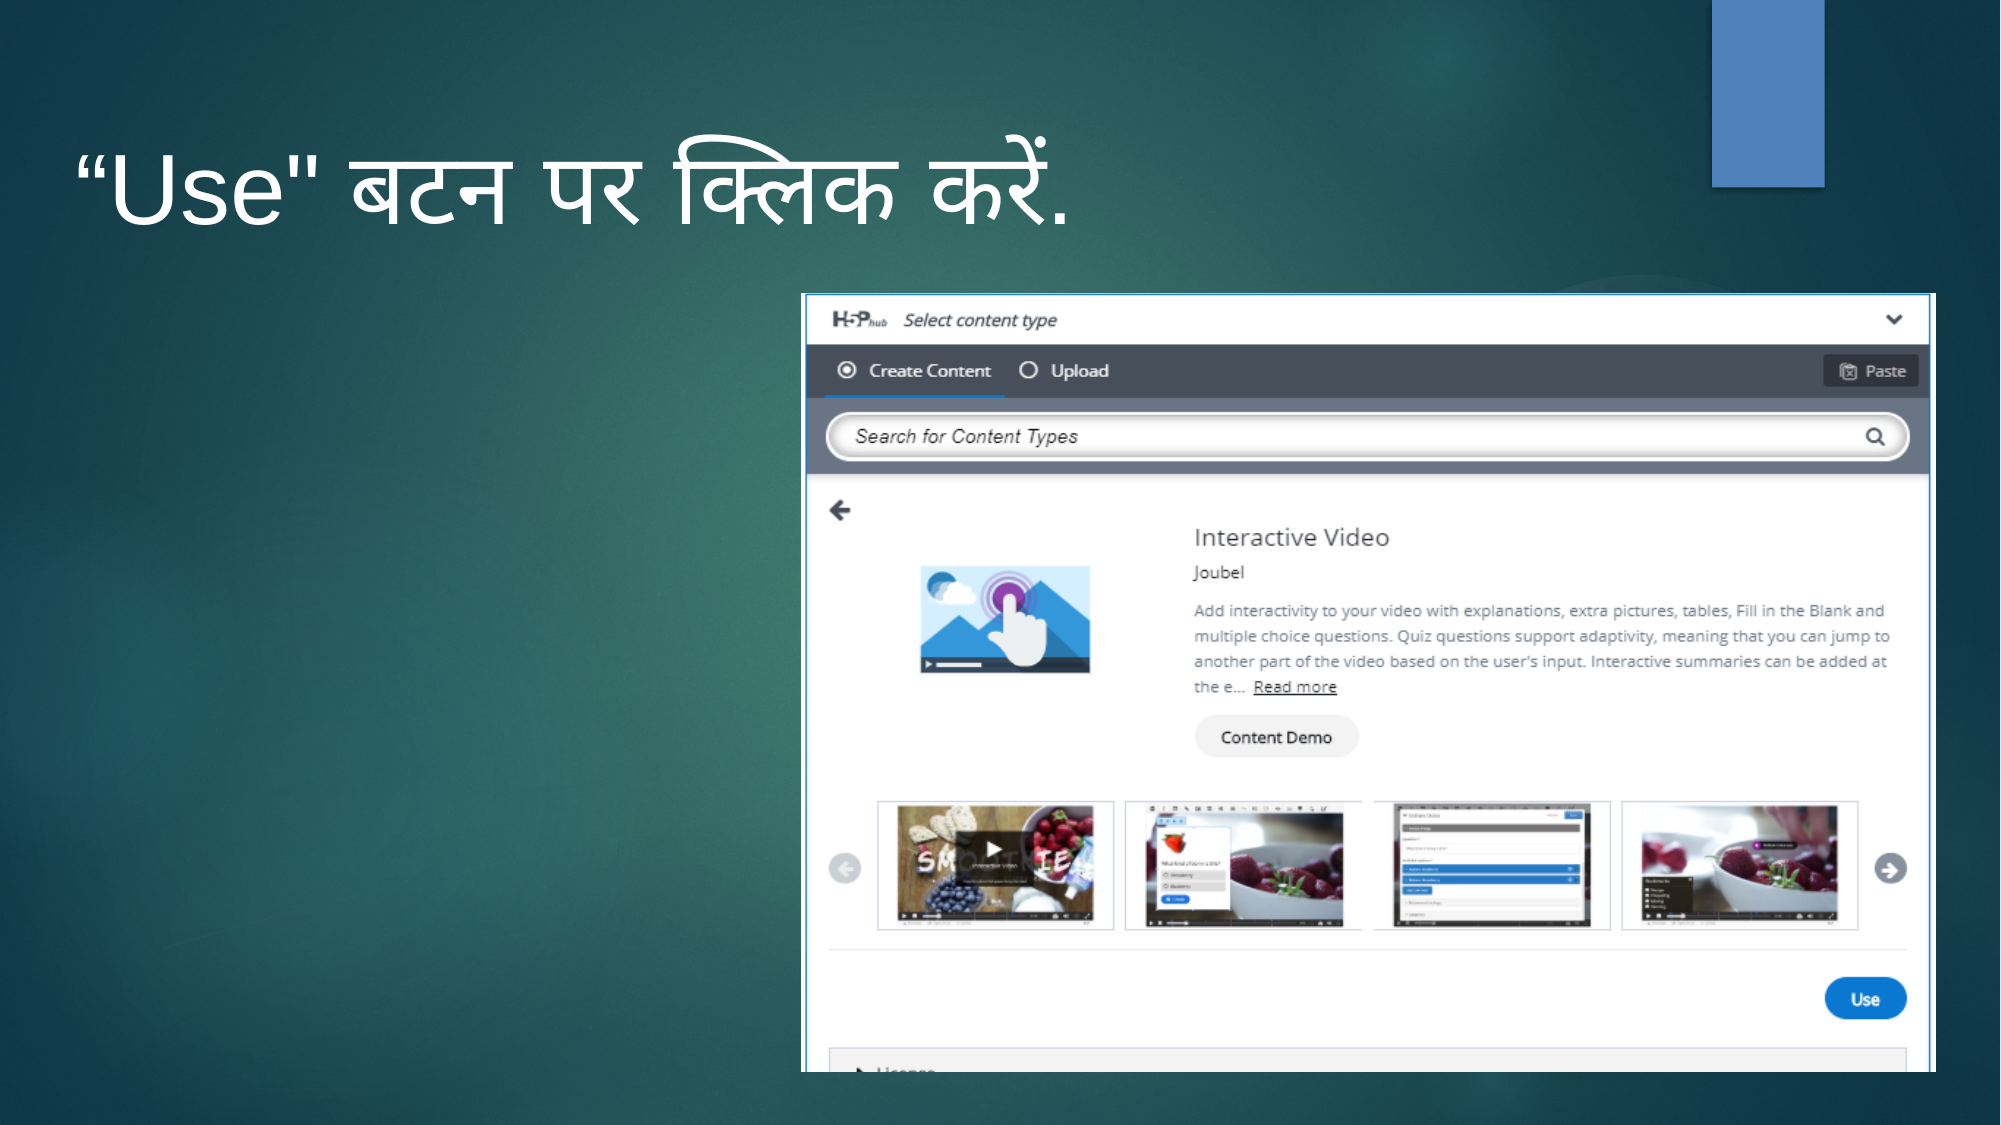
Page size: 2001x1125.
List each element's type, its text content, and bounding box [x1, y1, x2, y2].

picture [0, 0, 2001, 1125]
list “Use" बटन पर क्लिक करें. [75, 125, 1778, 989]
